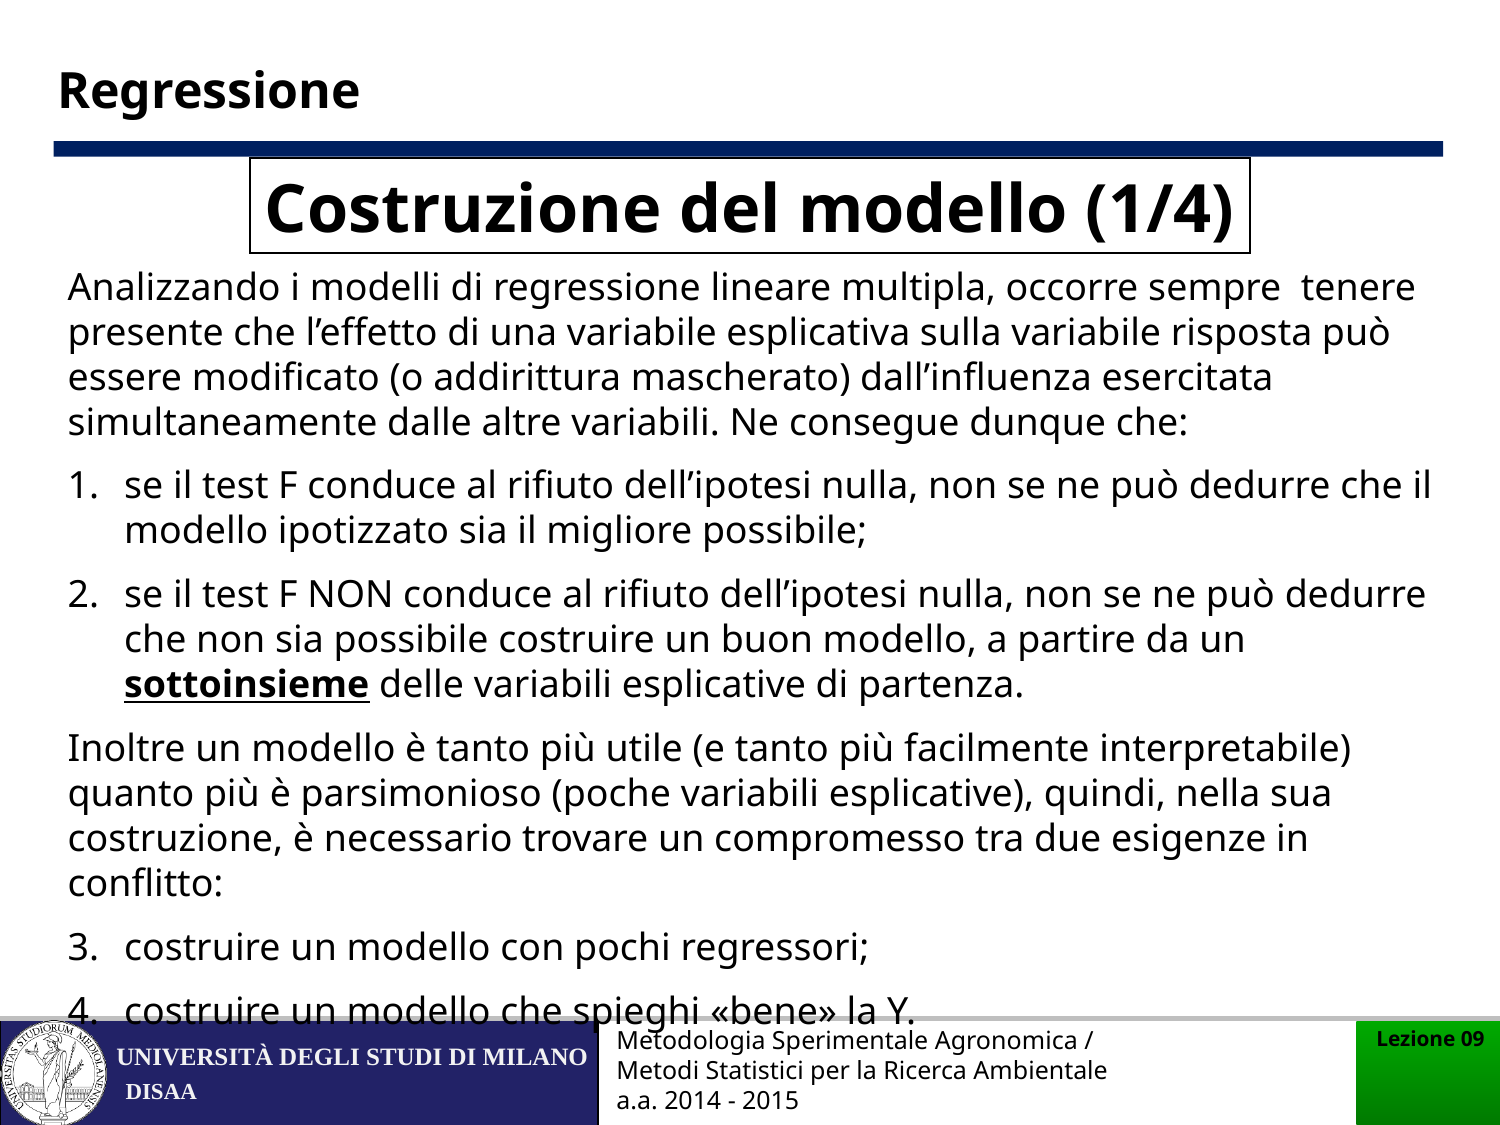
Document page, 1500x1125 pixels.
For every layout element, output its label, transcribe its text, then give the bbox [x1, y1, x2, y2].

text_box Costruzione del modello (1/4) [249, 158, 1251, 253]
text_box Metodologia Sperimentale Agronomica / Metodi Statistici per la Ricerca Ambientale a.a. 2014 - 2015 [601, 1039, 1141, 1123]
picture [0, 1020, 107, 1125]
text_box Analizzando i modelli di regressione lineare multipla, occorre sempre tenere presente che l’effetto di una variabile esplicativa sulla variabile risposta può essere modificato (o addirittura mascherato) dall’influenza esercitata simultaneamente dalle altre variabili. Ne consegue dunque che: se il test F conduce al rifiuto dell’ipotesi nulla, non se ne può dedurre che il modello ipotizzato sia il migliore possibile; se il test F NON conduce al rifiuto dell’ipotesi nulla, non se ne può dedurre che non sia possibile costruire un buon modello, a partire da un sottoinsieme delle variabili esplicative di partenza. Inoltre un modello è tanto più utile (e tanto più facilmente interpretabile) quanto più è parsimonioso (poche variabili esplicative), quindi, nella sua costruzione, è necessario trovare un compromesso tra due esigenze in conflitto: costruire un modello con pochi regressori; costruire un modello che spieghi «bene» la Y. [53, 255, 1459, 1039]
text_box Regressione [42, 50, 376, 126]
text_box Lezione 09 [1361, 1018, 1500, 1058]
